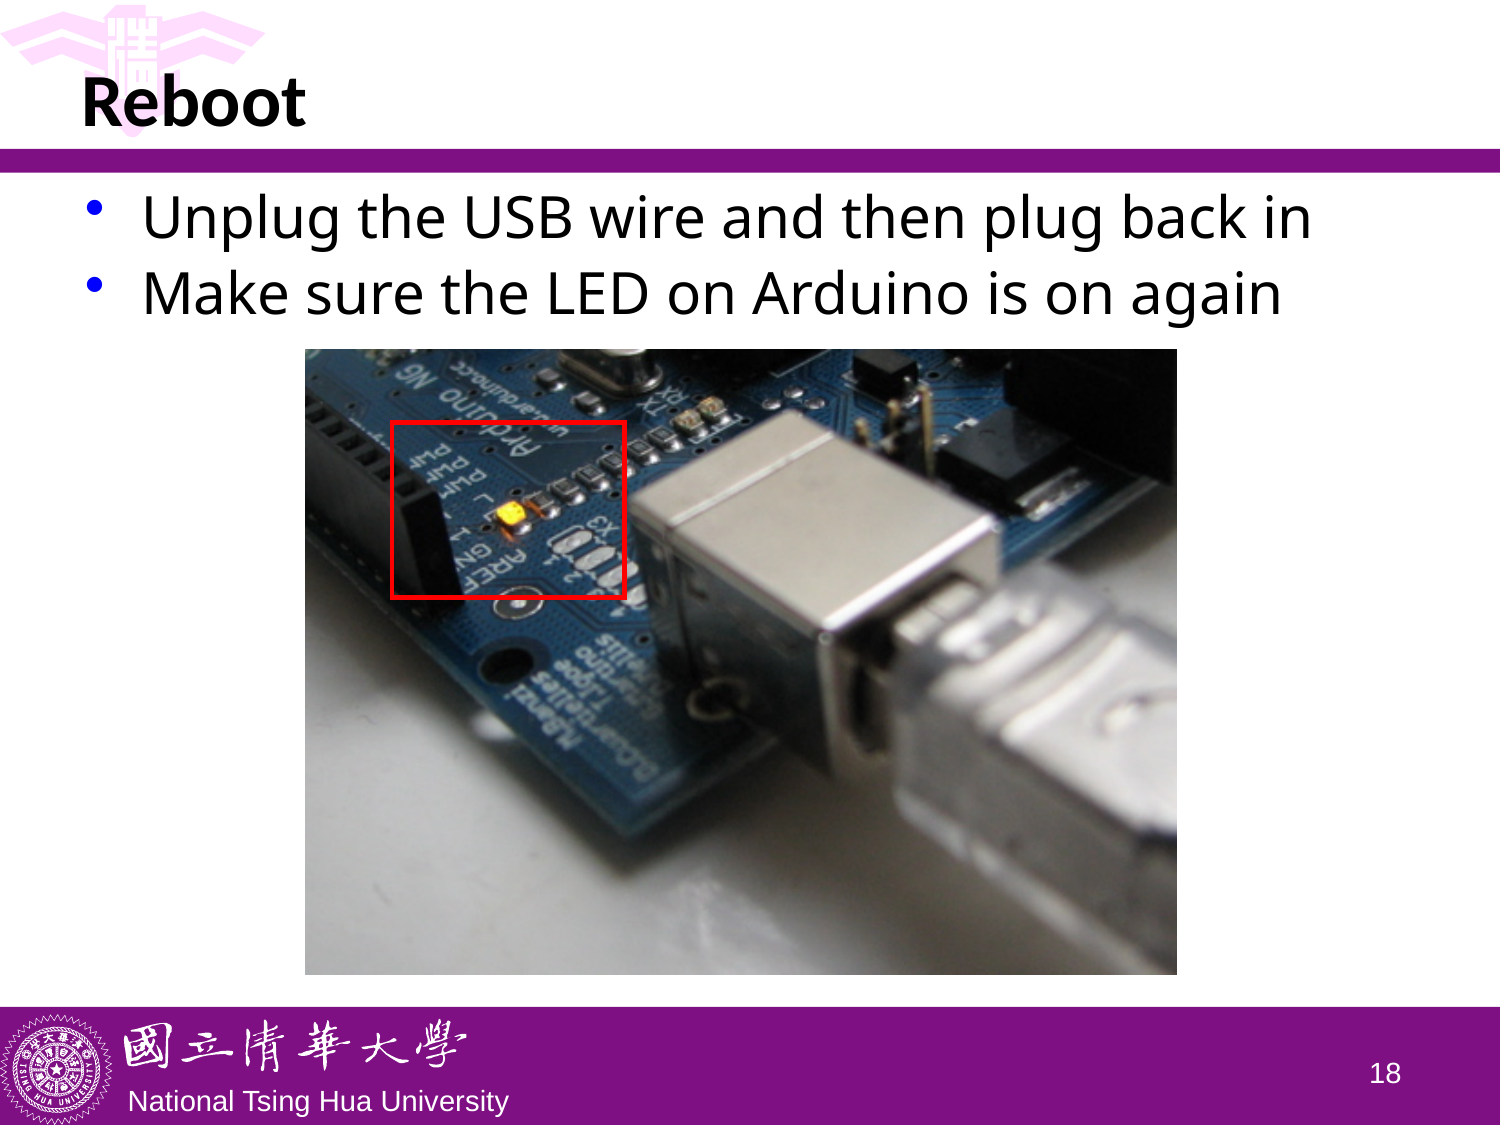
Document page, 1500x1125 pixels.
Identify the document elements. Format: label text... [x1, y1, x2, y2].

list Unplug the USB wire and then plug back in Make sure the LED on Arduino is on again [69, 172, 1412, 988]
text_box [304, 349, 1177, 975]
title Reboot [66, 37, 1413, 149]
slide_number 17 [1104, 1021, 1417, 1097]
